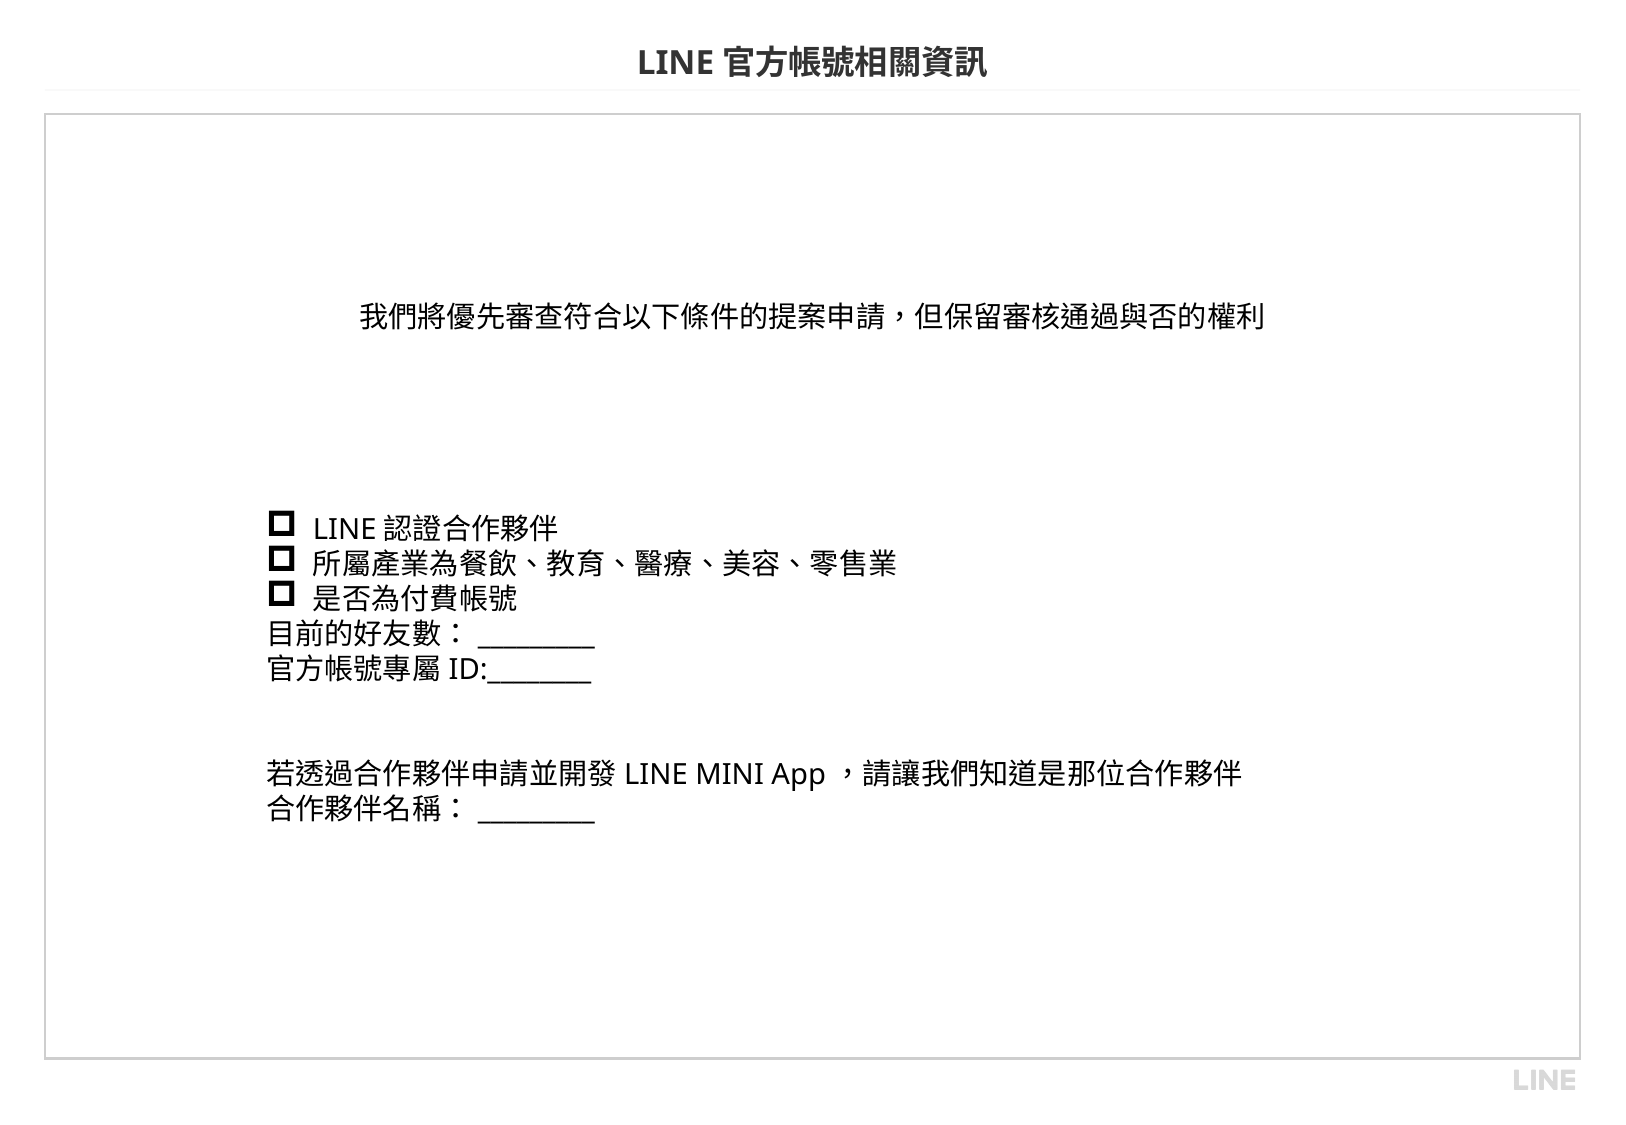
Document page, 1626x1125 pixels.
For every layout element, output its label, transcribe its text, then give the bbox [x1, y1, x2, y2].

text_box LINE認證合作夥伴 所屬產業為餐飲、教育、醫療、美容、零售業 是否為付費帳號 目前的好友數：_________ 官方帳號專屬ID:________ 若透過合作夥伴申請並開發LINE MINI App，請讓我們知道是那位合作夥伴 合作夥伴名稱：_________ [251, 467, 1374, 833]
text_box 我們將優先審查符合以下條件的提案申請，但保留審核通過與否的權利 [115, 290, 1510, 341]
